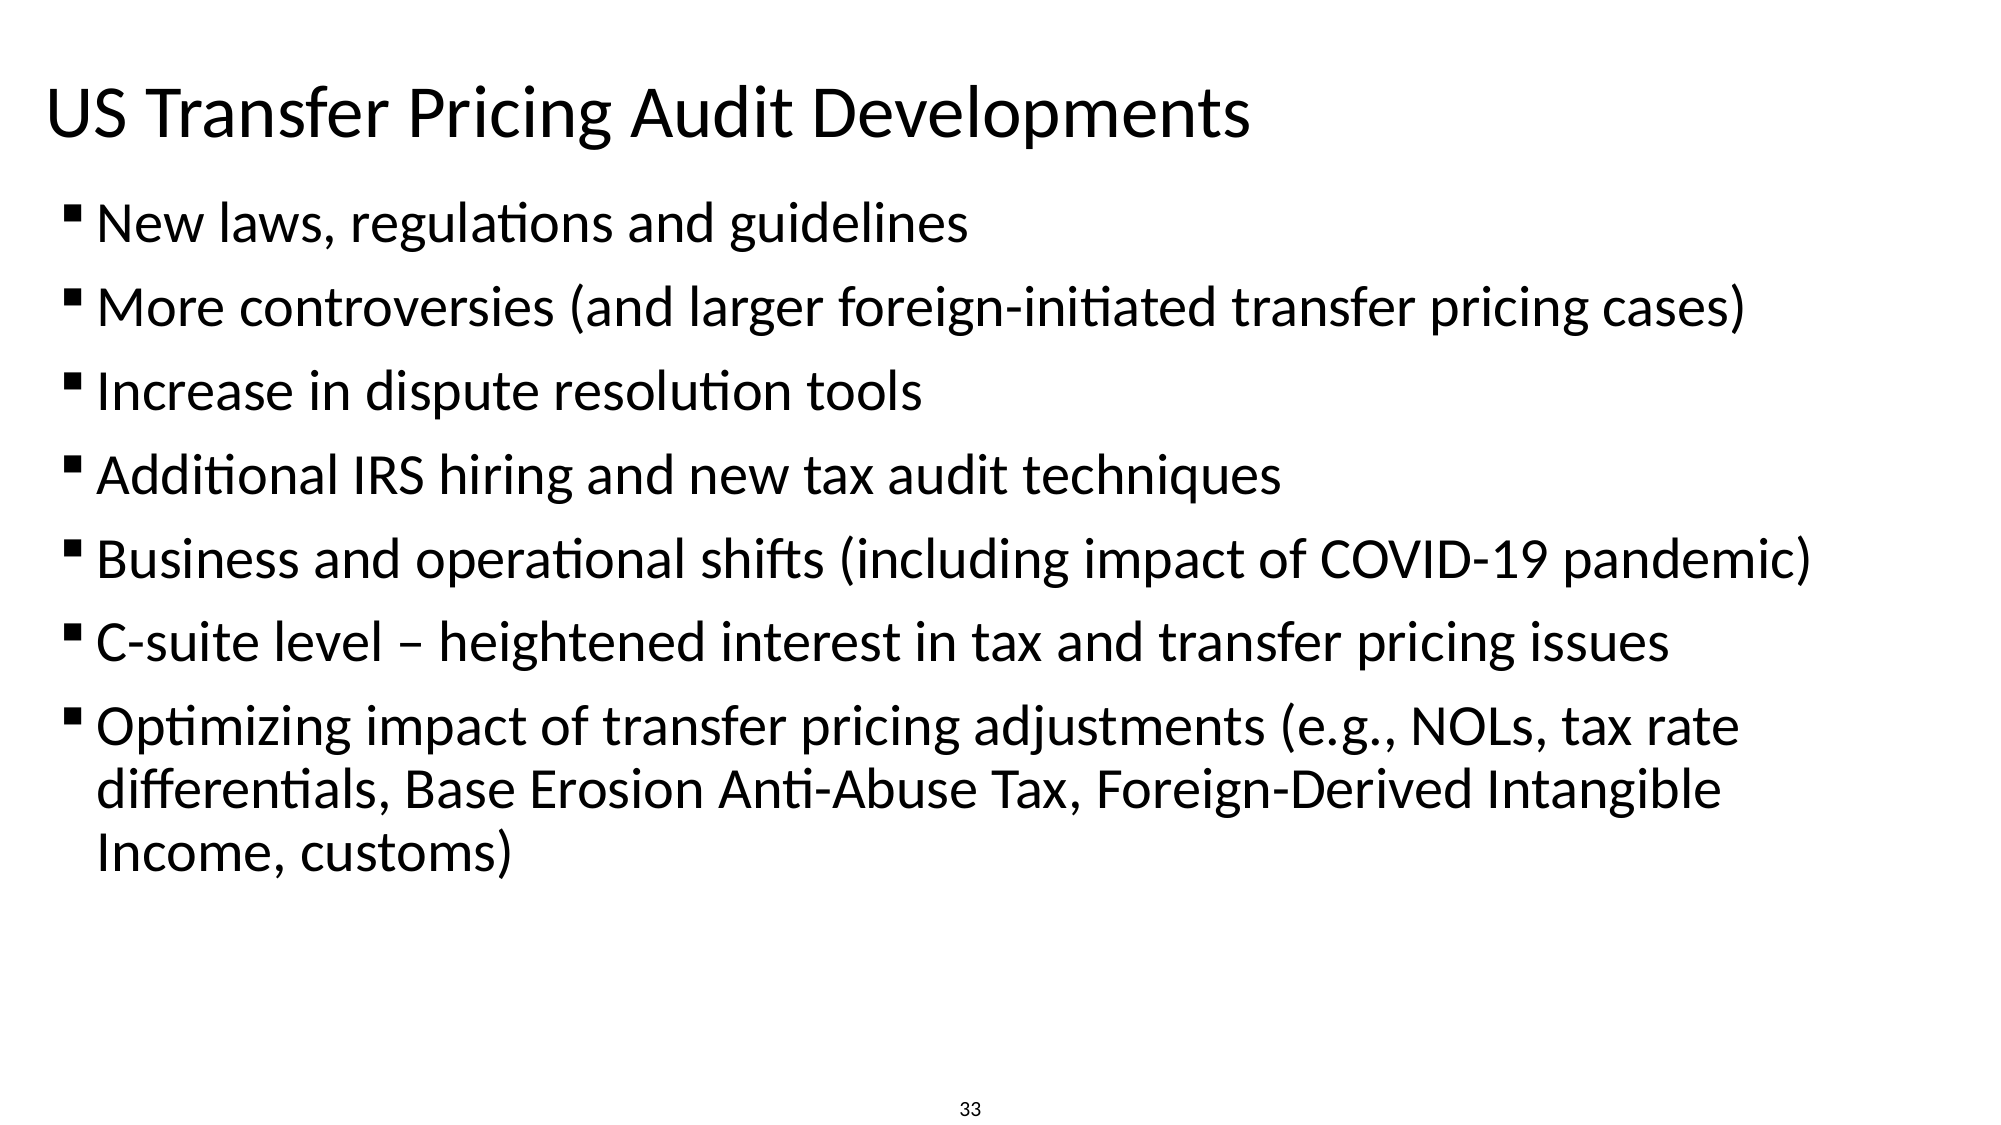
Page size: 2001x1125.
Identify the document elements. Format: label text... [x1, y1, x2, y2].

list New laws, regulations and guidelines More controversies (and larger foreign-initiated transfer pricing cases) Increase in dispute resolution tools Additional IRS hiring and new tax audit techniques Business and operational shifts (including impact of COVID-19 pandemic) C-suite level – heightened interest in tax and transfer pricing issues Optimizing impact of transfer pricing adjustments (e.g., NOLs, tax rate differentials, Base Erosion Anti-Abuse Tax, Foreign-Derived Intangible Income, customs) [44, 185, 1935, 860]
title US Transfer Pricing Audit Developments [30, 19, 1921, 208]
